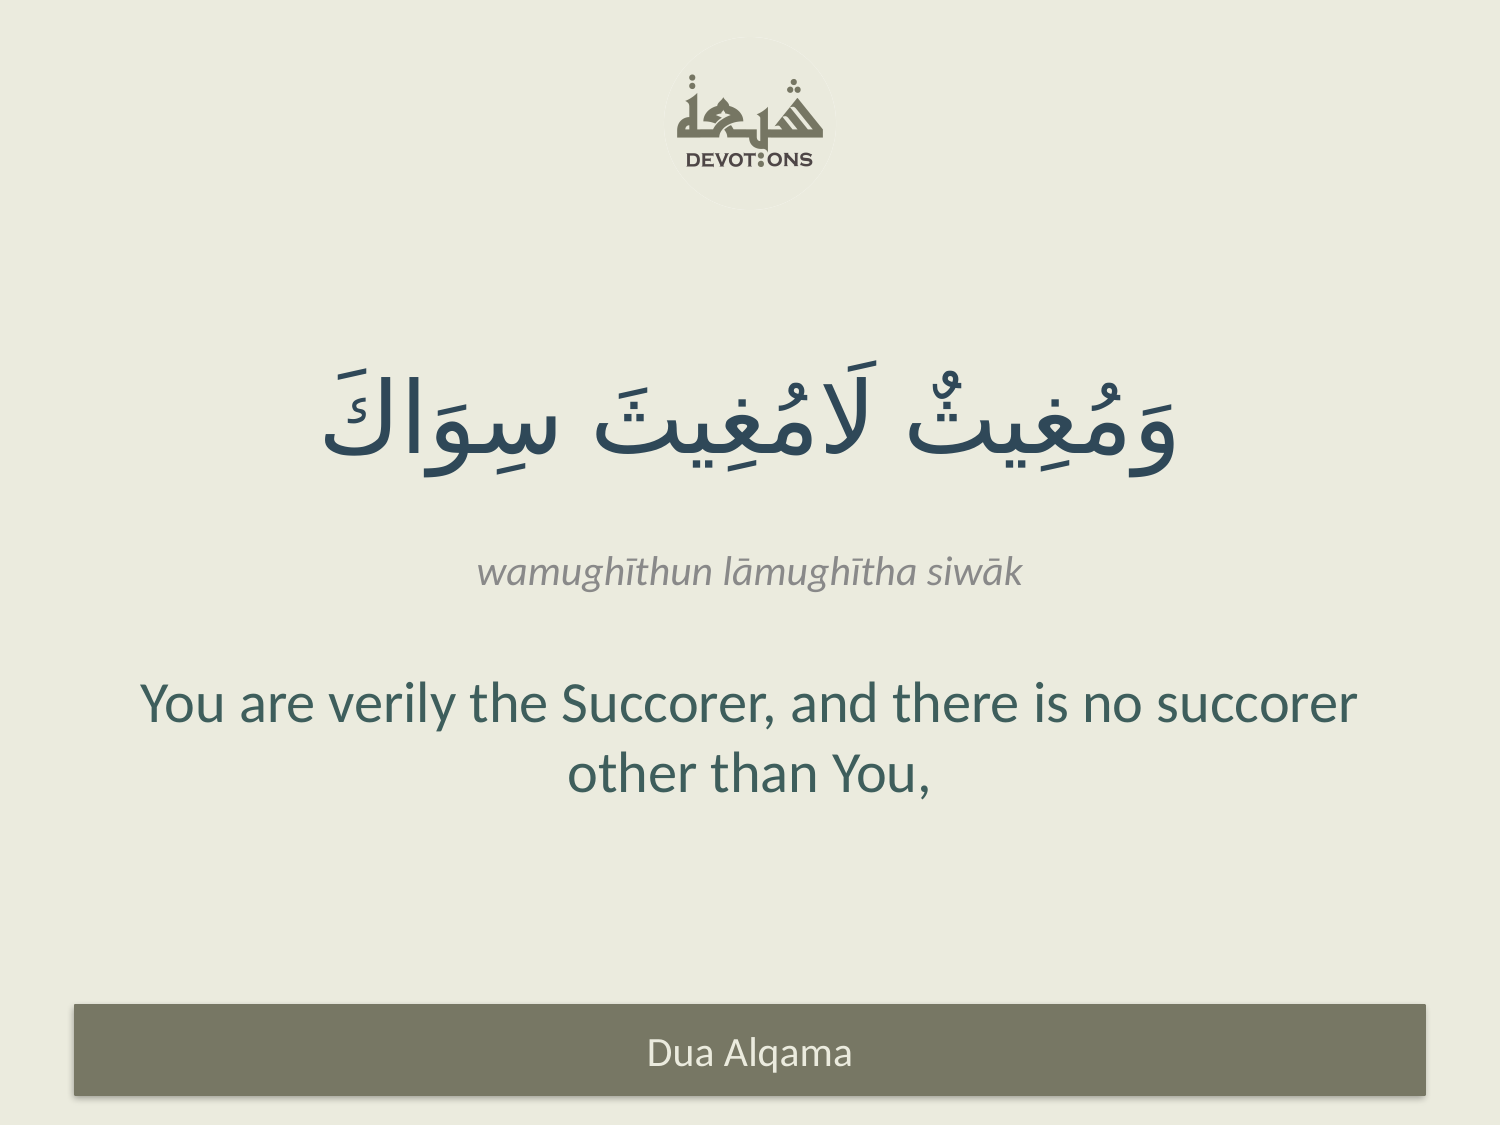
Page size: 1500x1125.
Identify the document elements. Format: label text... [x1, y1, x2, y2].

text_box وَمُغِيثٌ لَامُغِيثَ سِوَاكَ wamughīthun lāmughītha siwāk You are verily the Succorer, and there is no succorer other than You, [74, 346, 1425, 811]
picture [656, 29, 844, 218]
text_box [74, 1004, 1426, 1096]
text_box Dua Alqama [631, 1017, 868, 1083]
